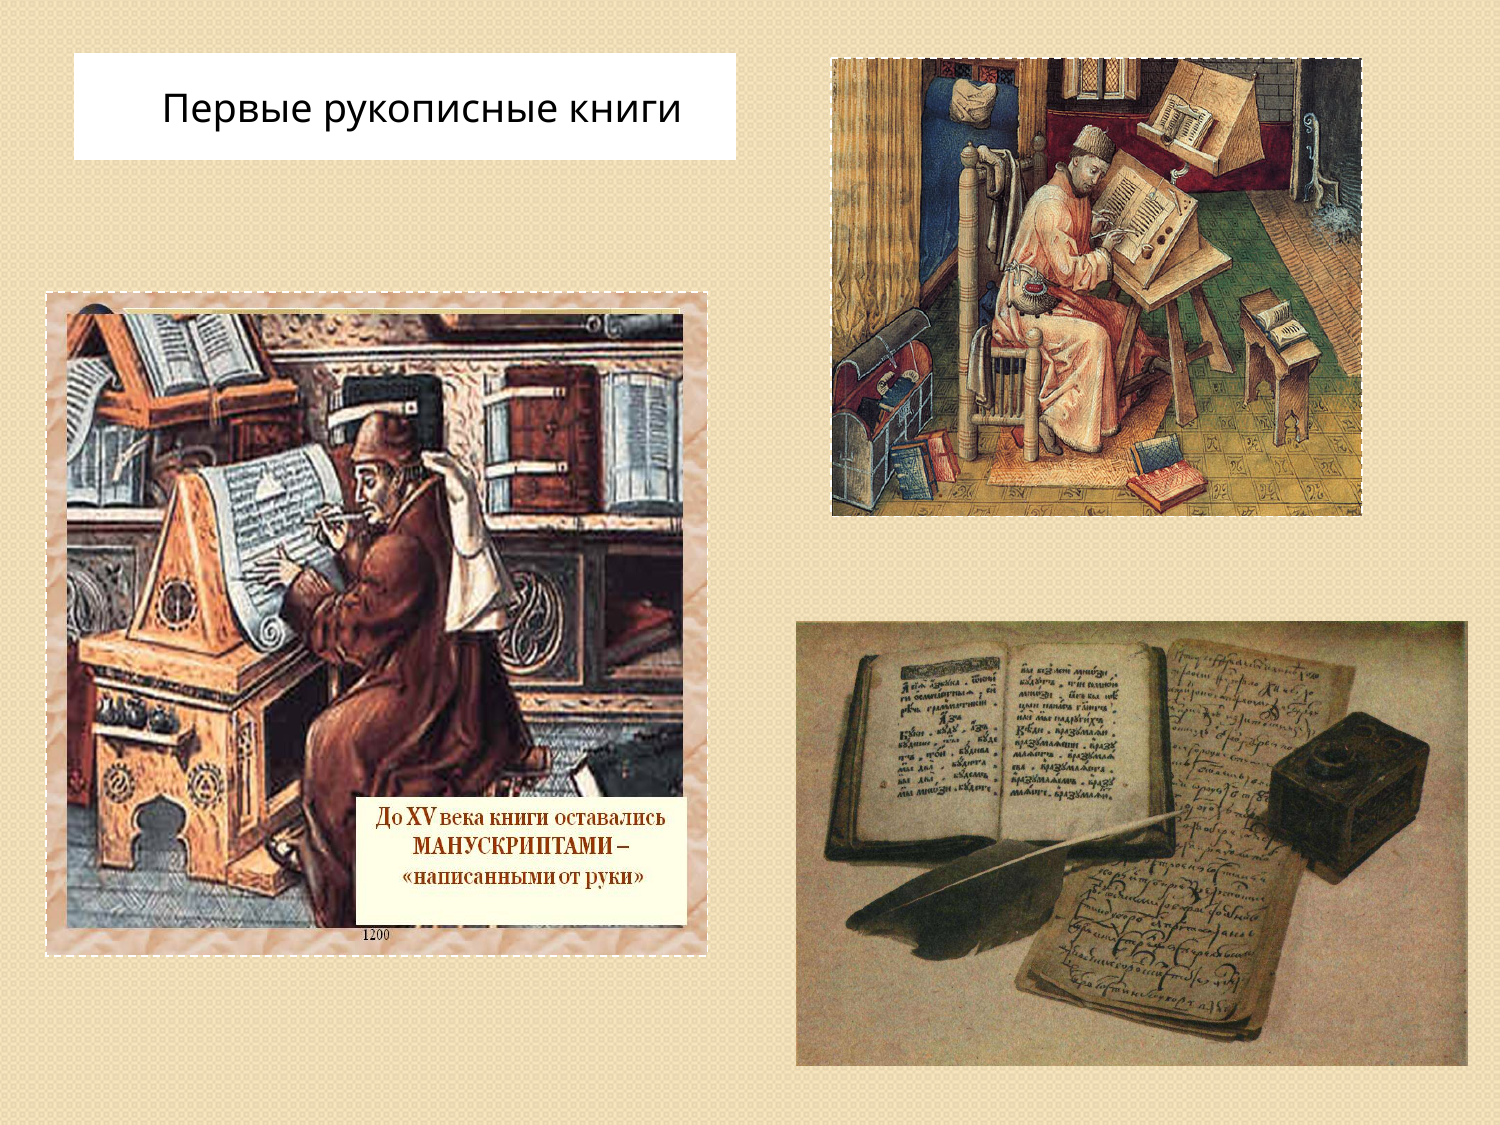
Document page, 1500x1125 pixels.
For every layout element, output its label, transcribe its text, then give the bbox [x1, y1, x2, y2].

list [831, 58, 1362, 516]
list Первые рукописные книги [74, 53, 736, 160]
picture [796, 620, 1469, 1066]
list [46, 292, 707, 956]
